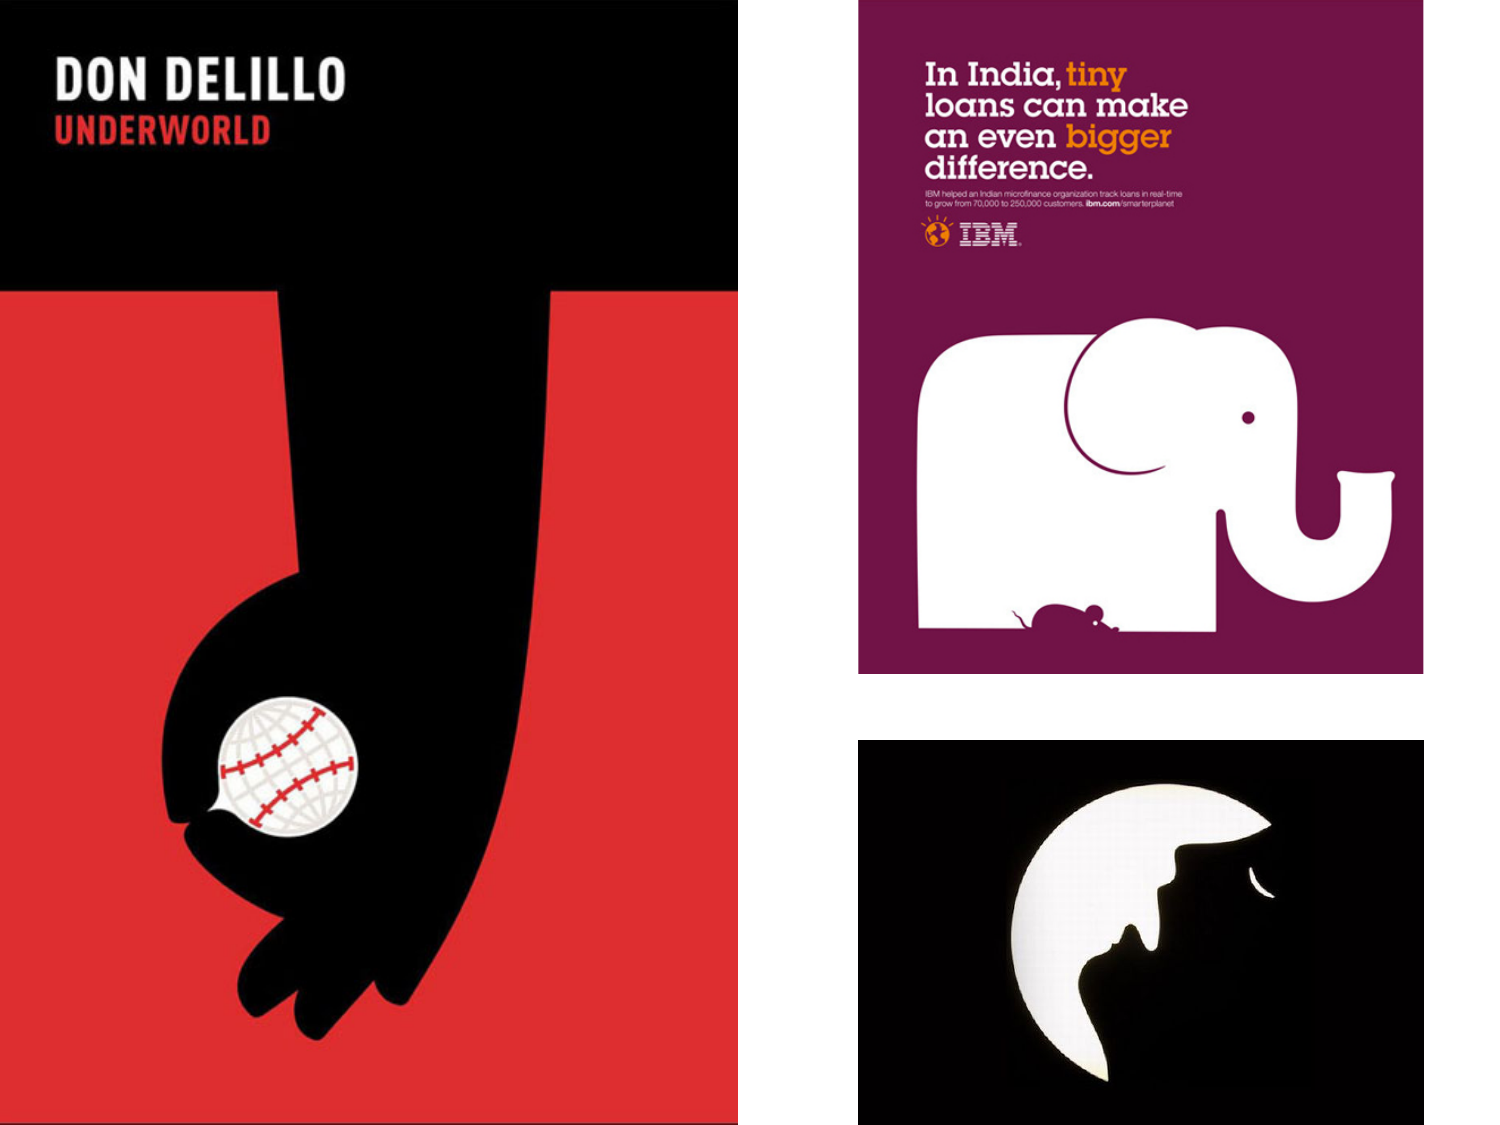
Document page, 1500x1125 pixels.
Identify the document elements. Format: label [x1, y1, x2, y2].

picture [858, 0, 1424, 674]
picture [858, 740, 1424, 1125]
picture [0, 0, 739, 1125]
